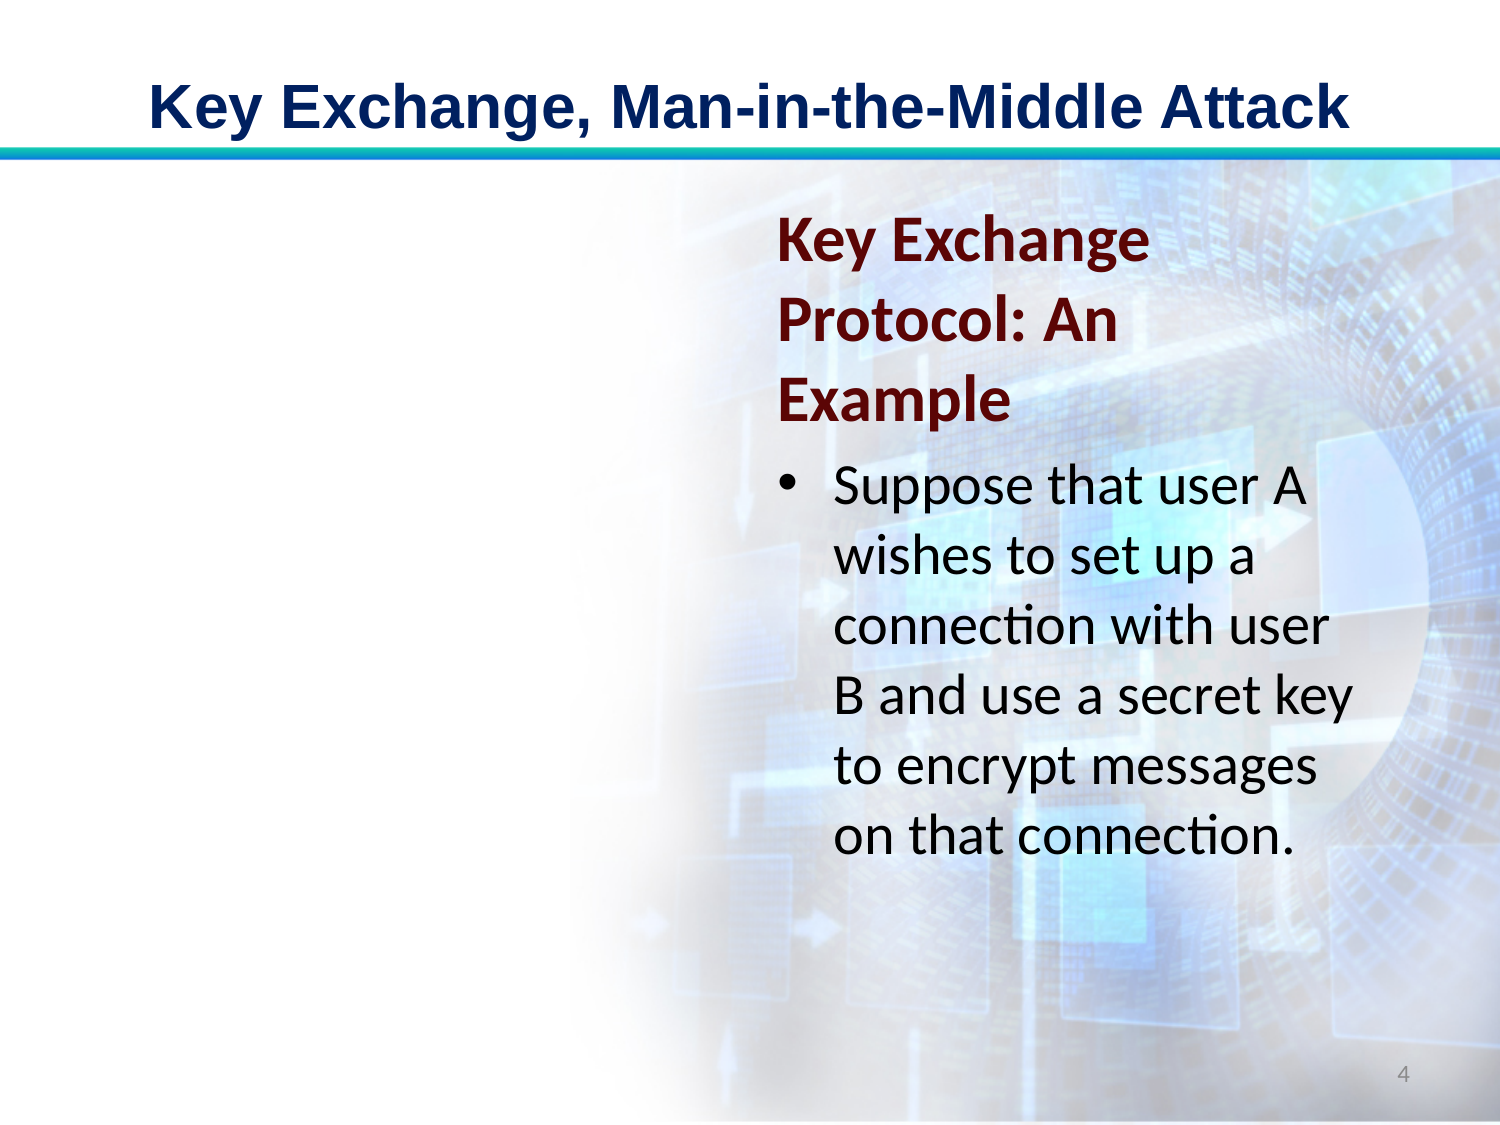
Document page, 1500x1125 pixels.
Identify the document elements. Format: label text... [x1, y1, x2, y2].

picture [0, 0, 1500, 154]
title Key Exchange, Man-in-the-Middle Attack [75, 30, 1425, 178]
slide_number 4 [1074, 1042, 1425, 1103]
list Key Exchange Protocol: An Example Suppose that user A wishes to set up a connection with user B and use a secret key to encrypt messages on that connection. [762, 187, 1384, 1010]
picture [0, 159, 1500, 1125]
